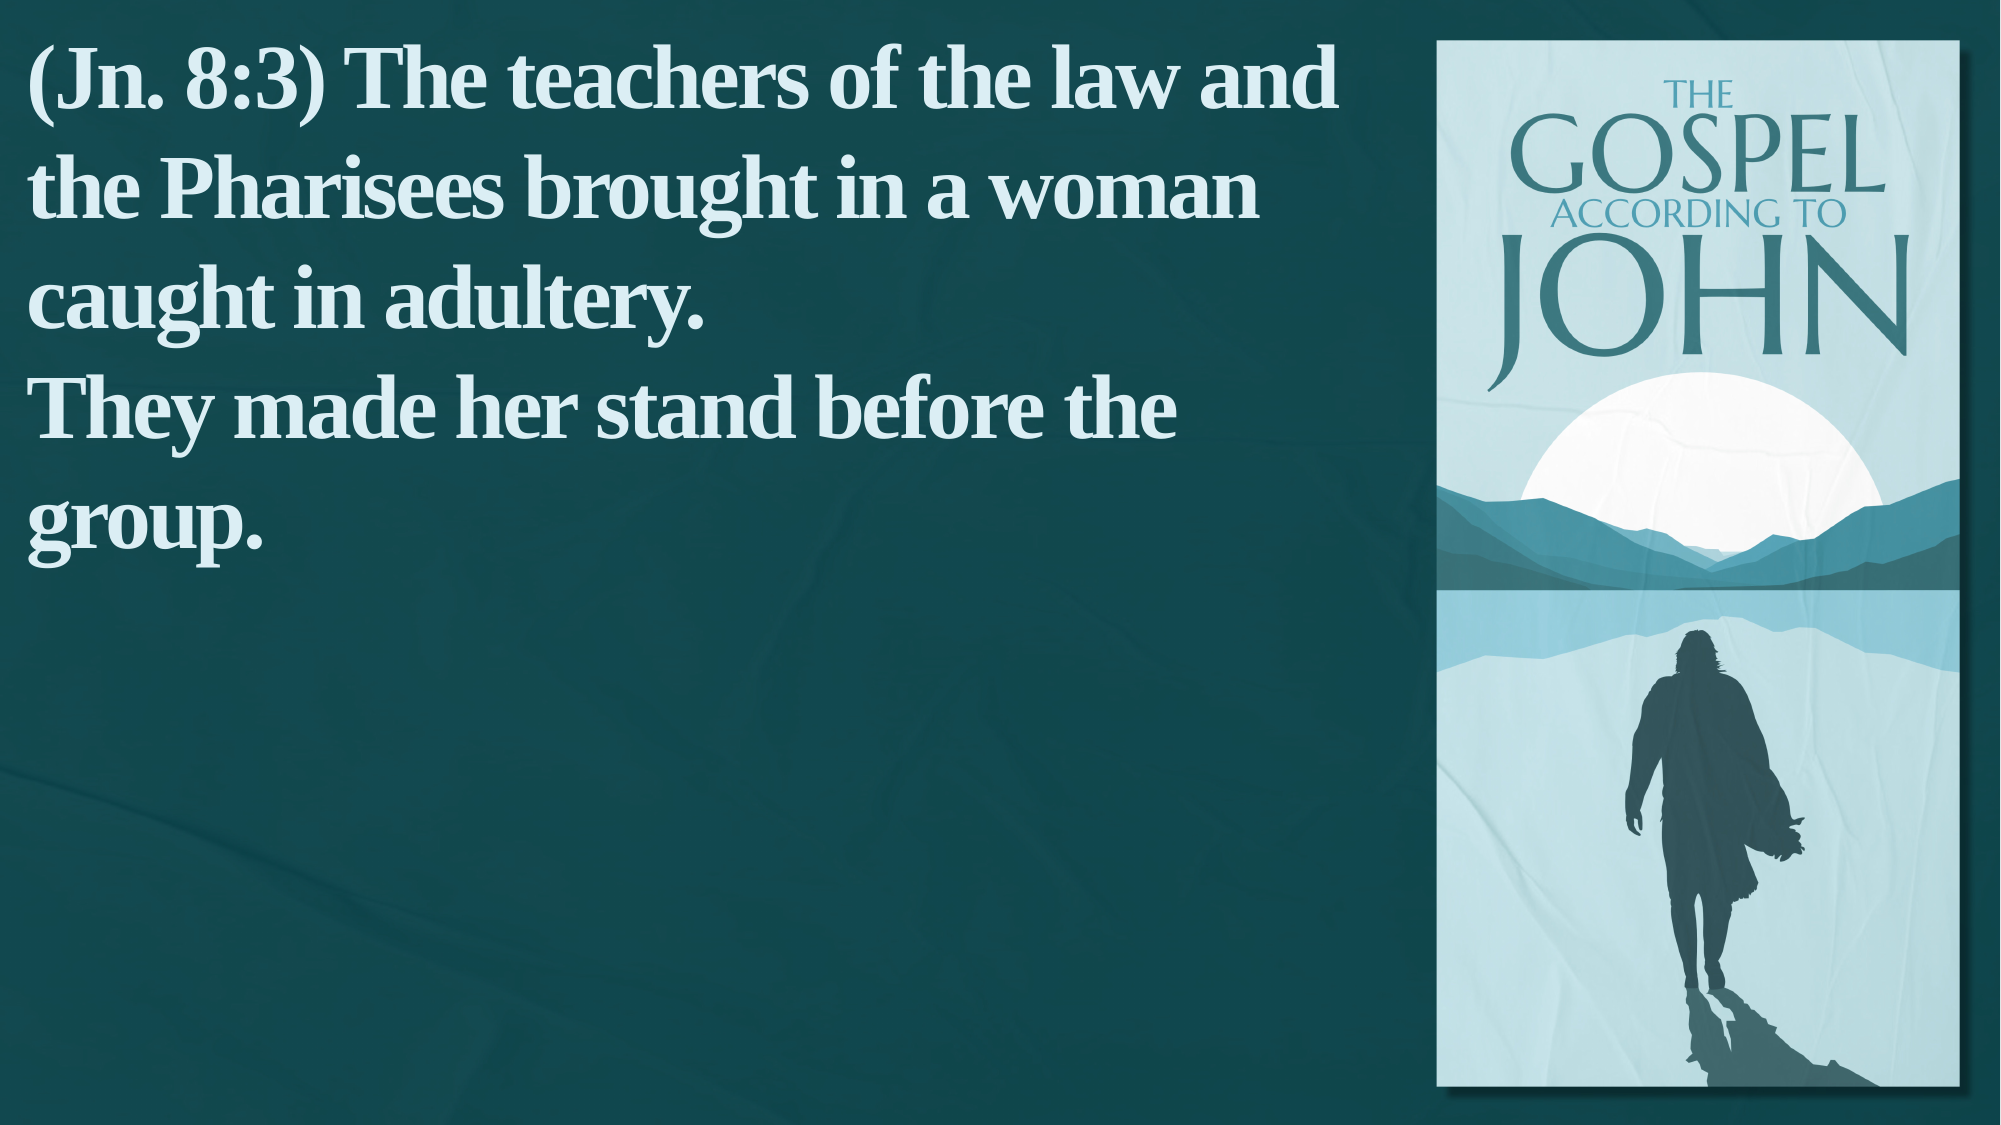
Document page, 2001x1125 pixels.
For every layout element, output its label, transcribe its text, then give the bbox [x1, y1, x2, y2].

text_box (Jn. 8:3) The teachers of the law and the Pharisees brought in a woman caught in adultery. They made her stand before the group. [11, 9, 1413, 575]
picture [0, 0, 2001, 1125]
